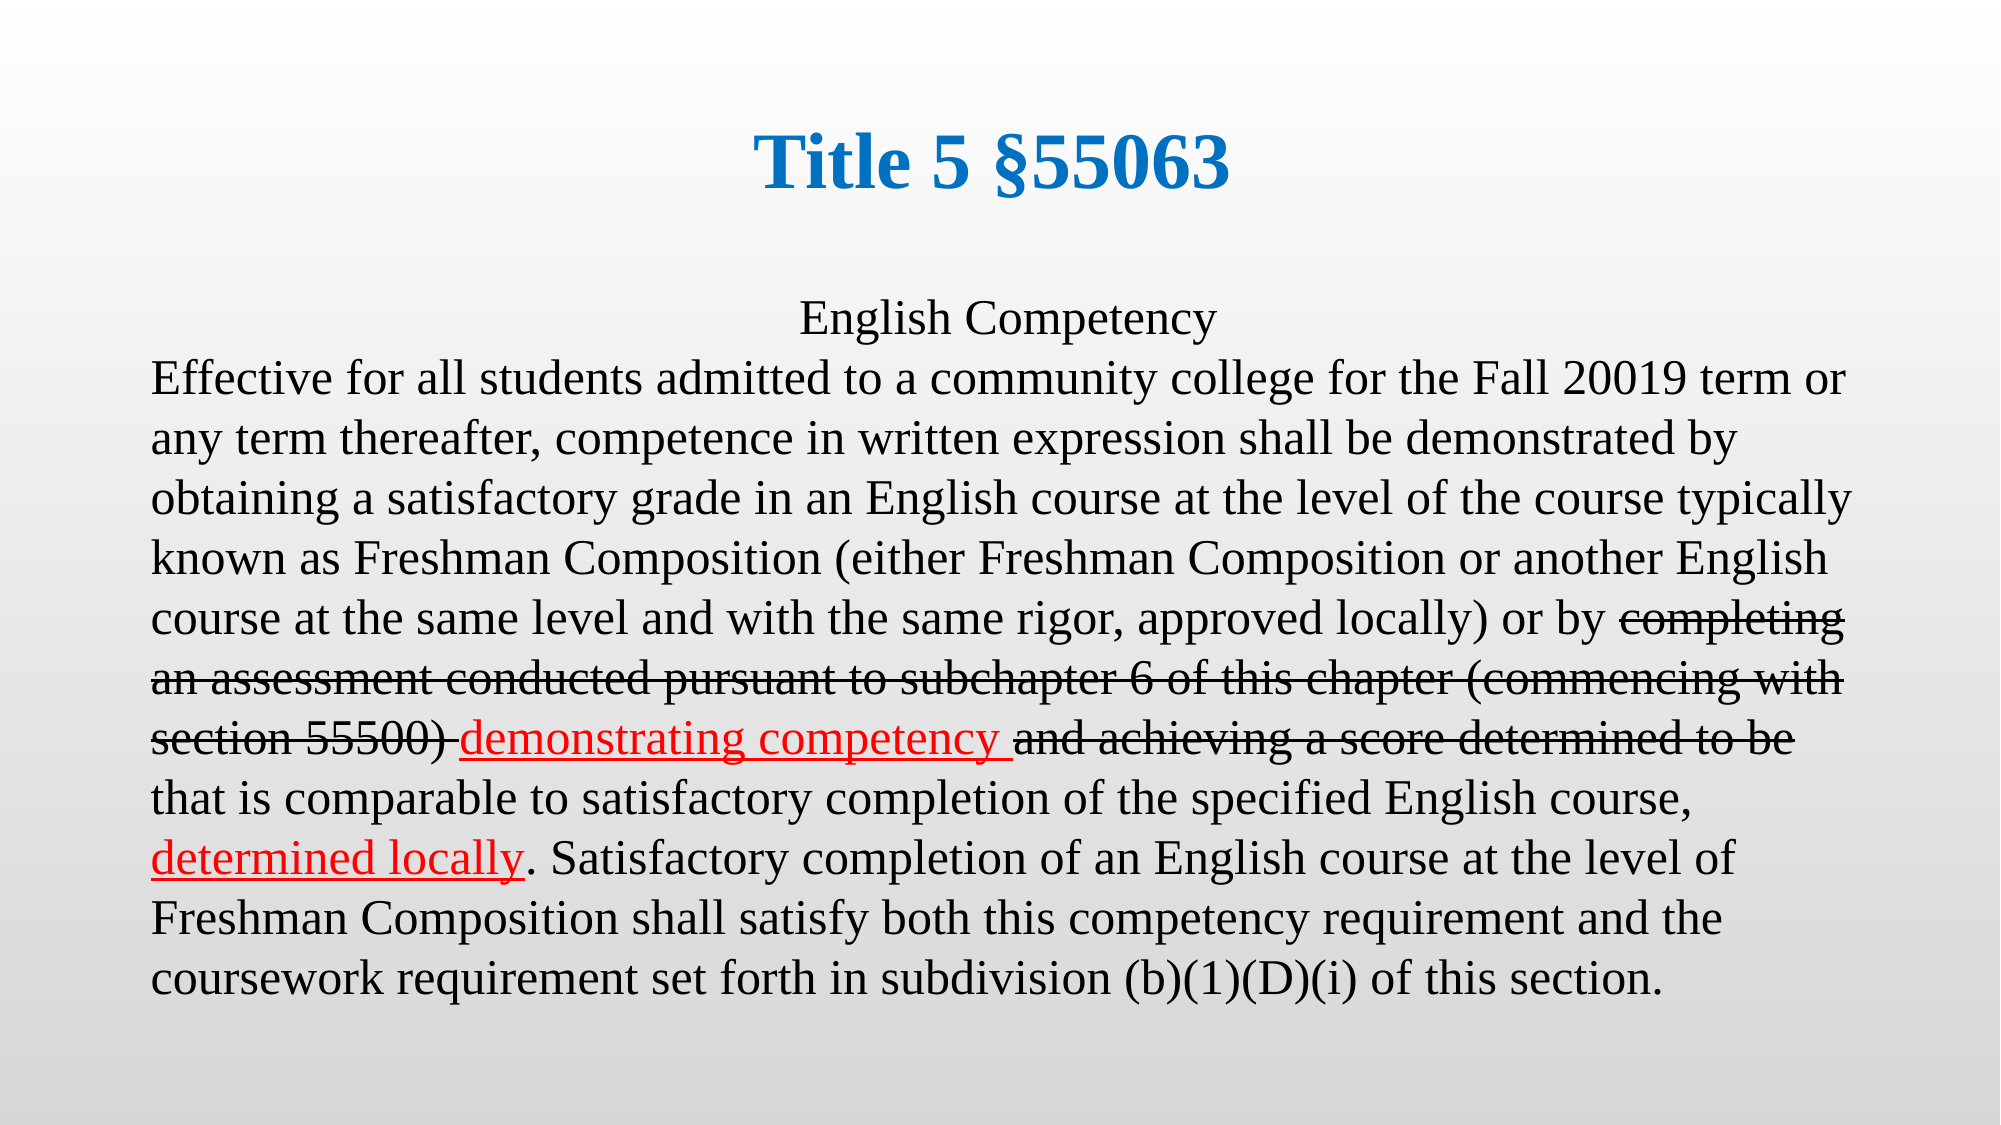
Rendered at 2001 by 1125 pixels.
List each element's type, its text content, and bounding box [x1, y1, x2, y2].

list [108, 386, 1882, 1075]
text_box English Competency Effective for all students admitted to a community college for the Fall 20019 term or any term thereafter, competence in written expression shall be demonstrated by obtaining a satisfactory grade in an English course at the level of the course typically known as Freshman Composition (either Freshman Composition or another English course at the same level and with the same rigor, approved locally) or by completing an assessment conducted pursuant to subchapter 6 of this chapter (commencing with section 55500) demonstrating competency and achieving a score determined to be that is comparable to satisfactory completion of the specified English course, determined locally. Satisfactory completion of an English course at the level of Freshman Composition shall satisfy both this competency requirement and the coursework requirement set forth in subdivision (b)(1)(D)(i) of this section. [135, 277, 1882, 1073]
title Title 5 §55063 [266, 111, 1719, 214]
